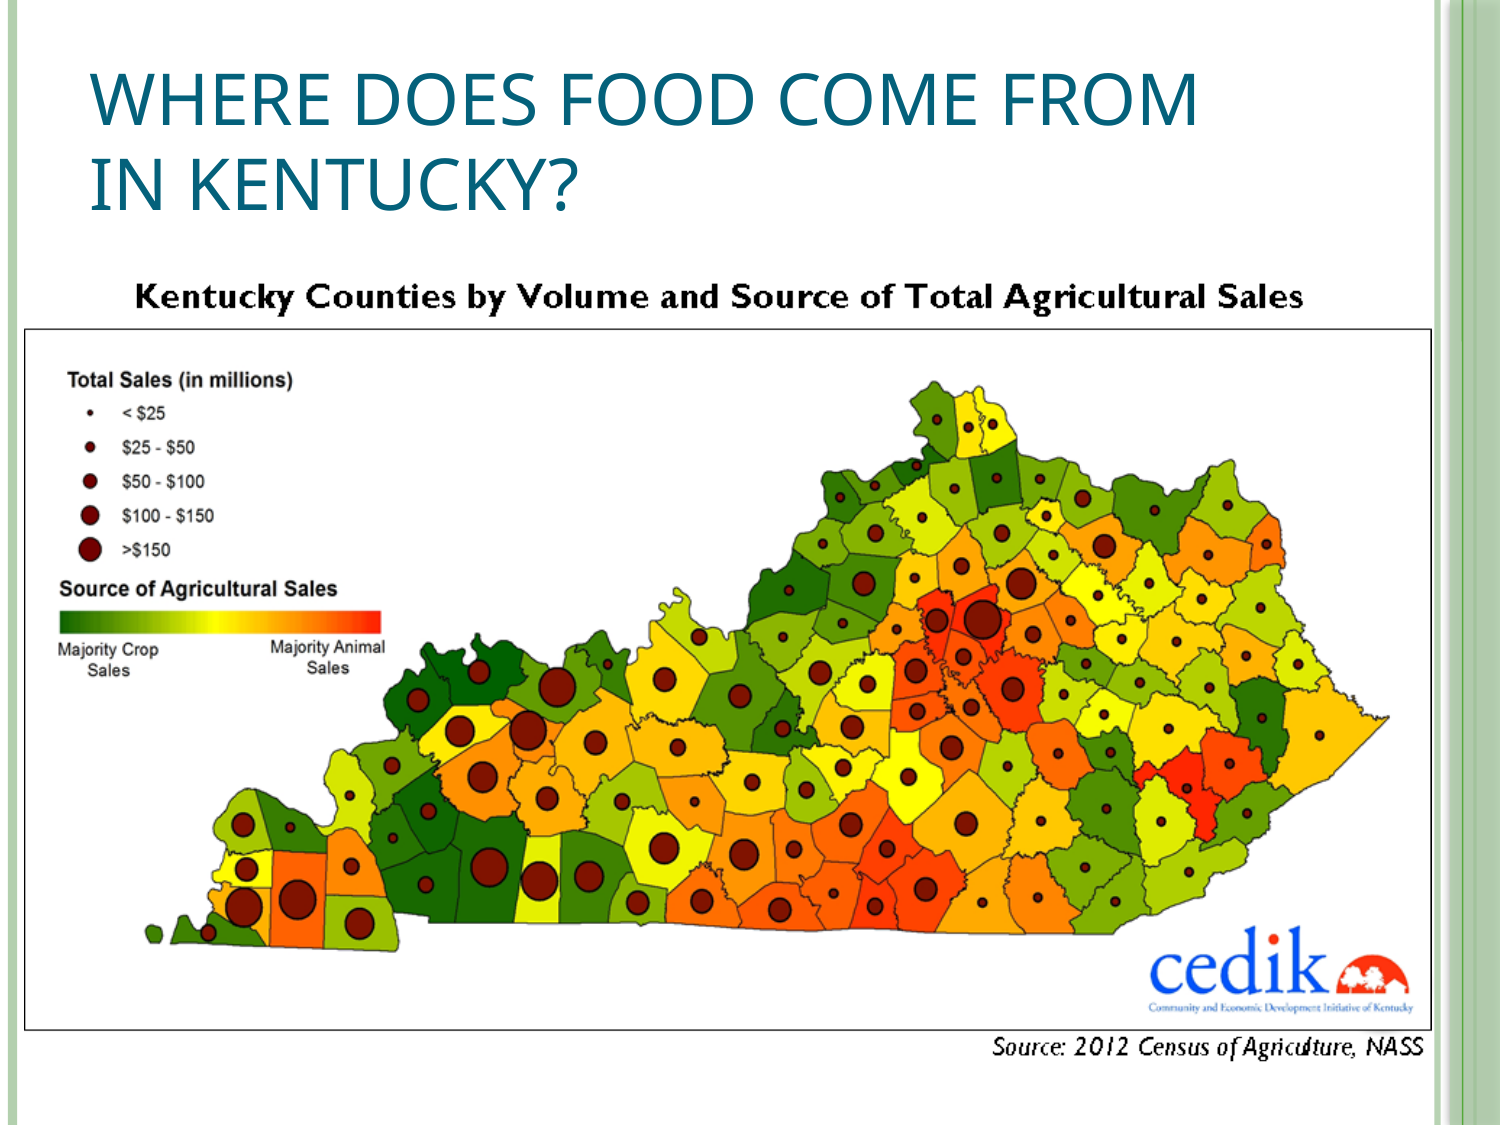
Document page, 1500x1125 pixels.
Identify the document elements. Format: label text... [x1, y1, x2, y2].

picture [24, 261, 1432, 1063]
title Where does food come from in KENTUCKY? [75, 45, 1300, 233]
